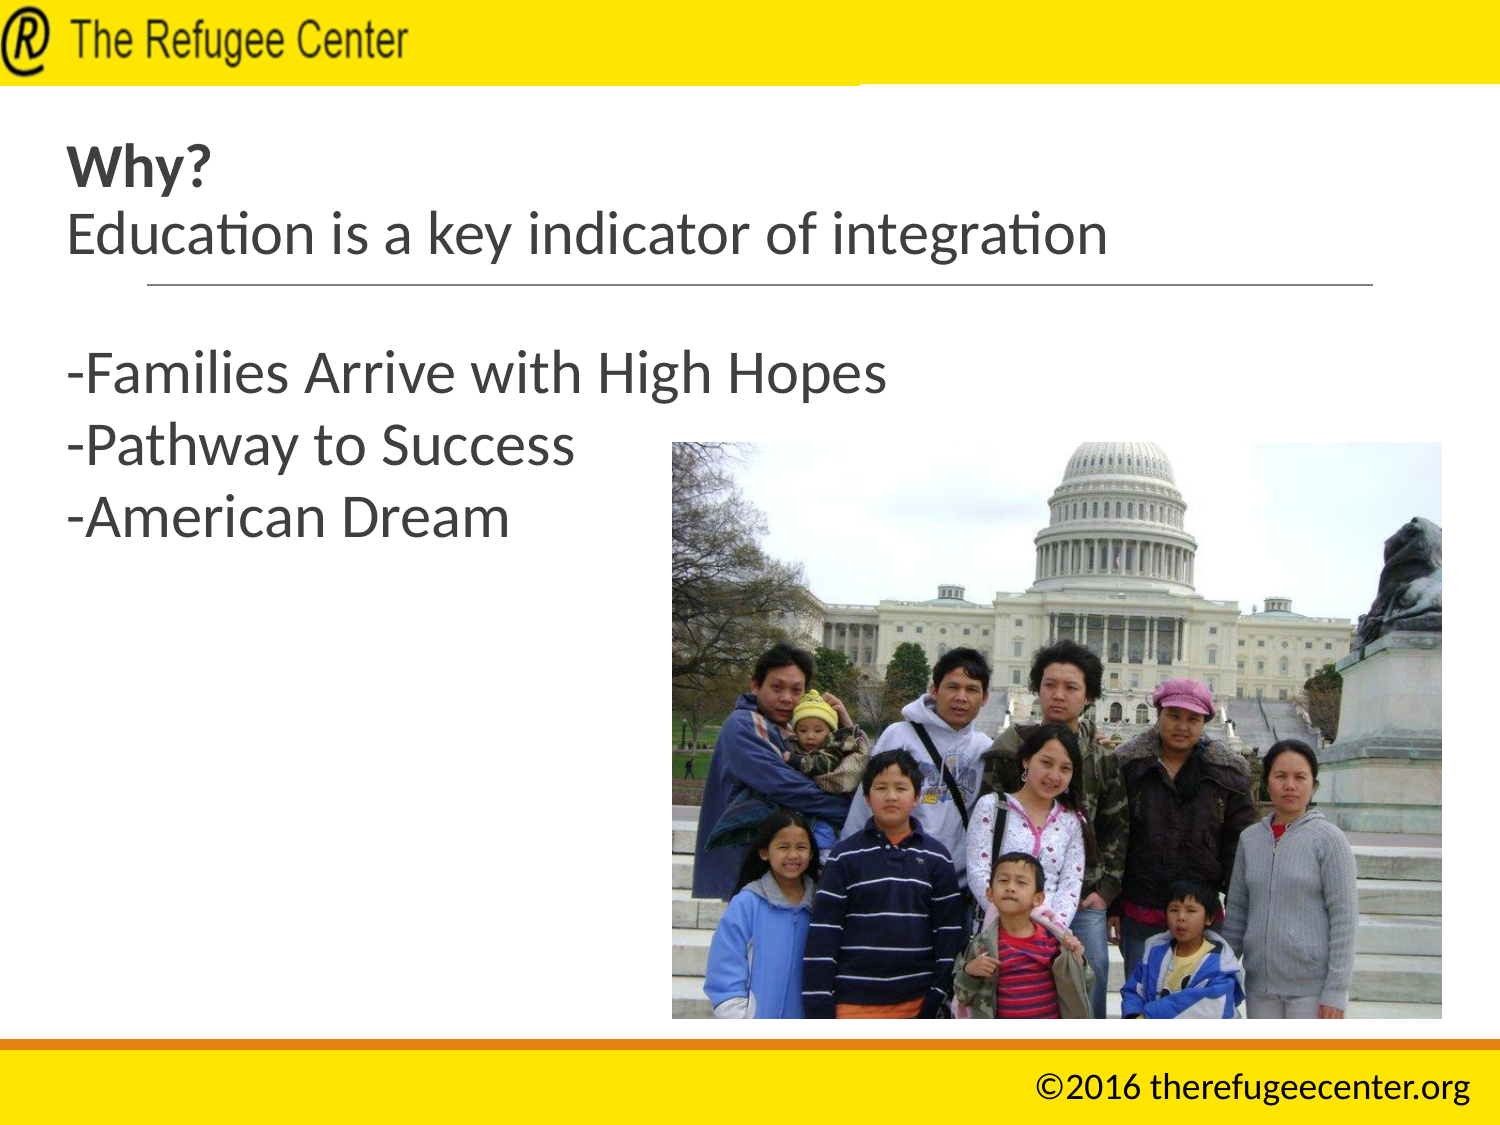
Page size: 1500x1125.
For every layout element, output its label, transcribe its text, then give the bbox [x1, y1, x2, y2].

list Why? Education is a key indicator of integration -Families Arrive with High Hopes -Pathway to Success -American Dream [51, 118, 1464, 927]
picture [672, 441, 1443, 1020]
picture [0, 0, 1500, 86]
